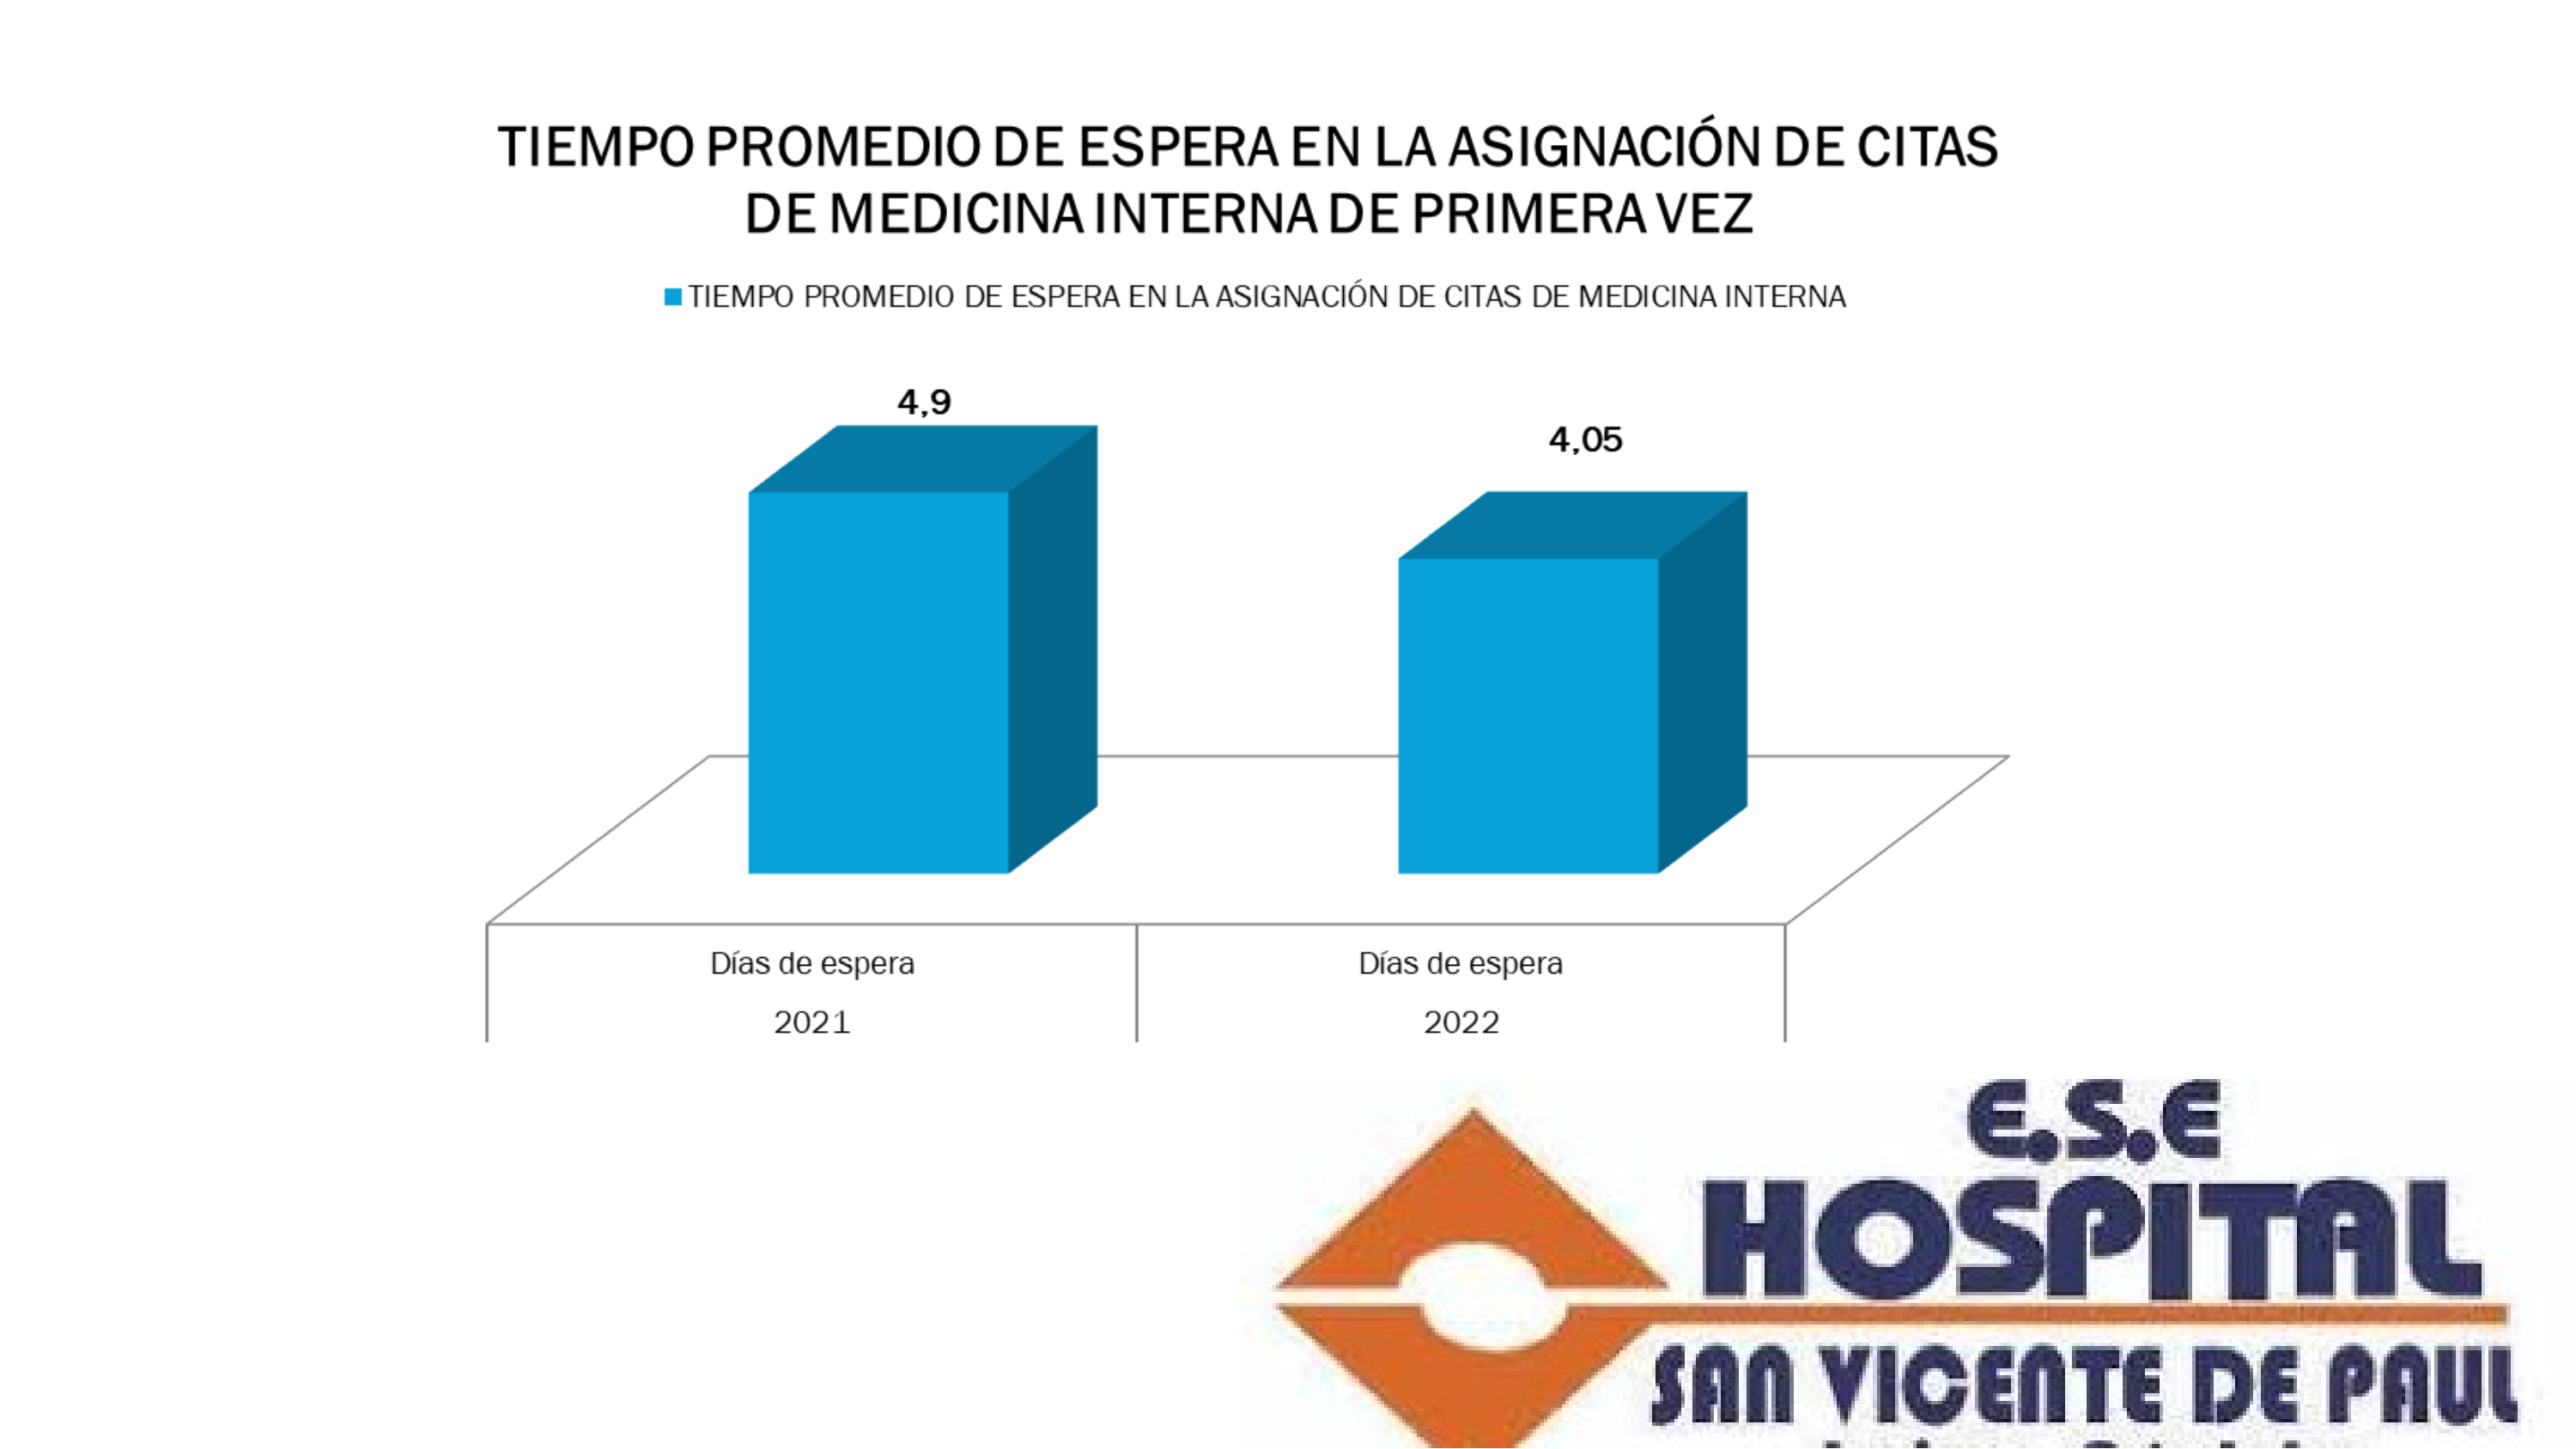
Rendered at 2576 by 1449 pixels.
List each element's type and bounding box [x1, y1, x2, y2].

picture [264, 102, 2237, 1048]
picture [1240, 1078, 2576, 1449]
